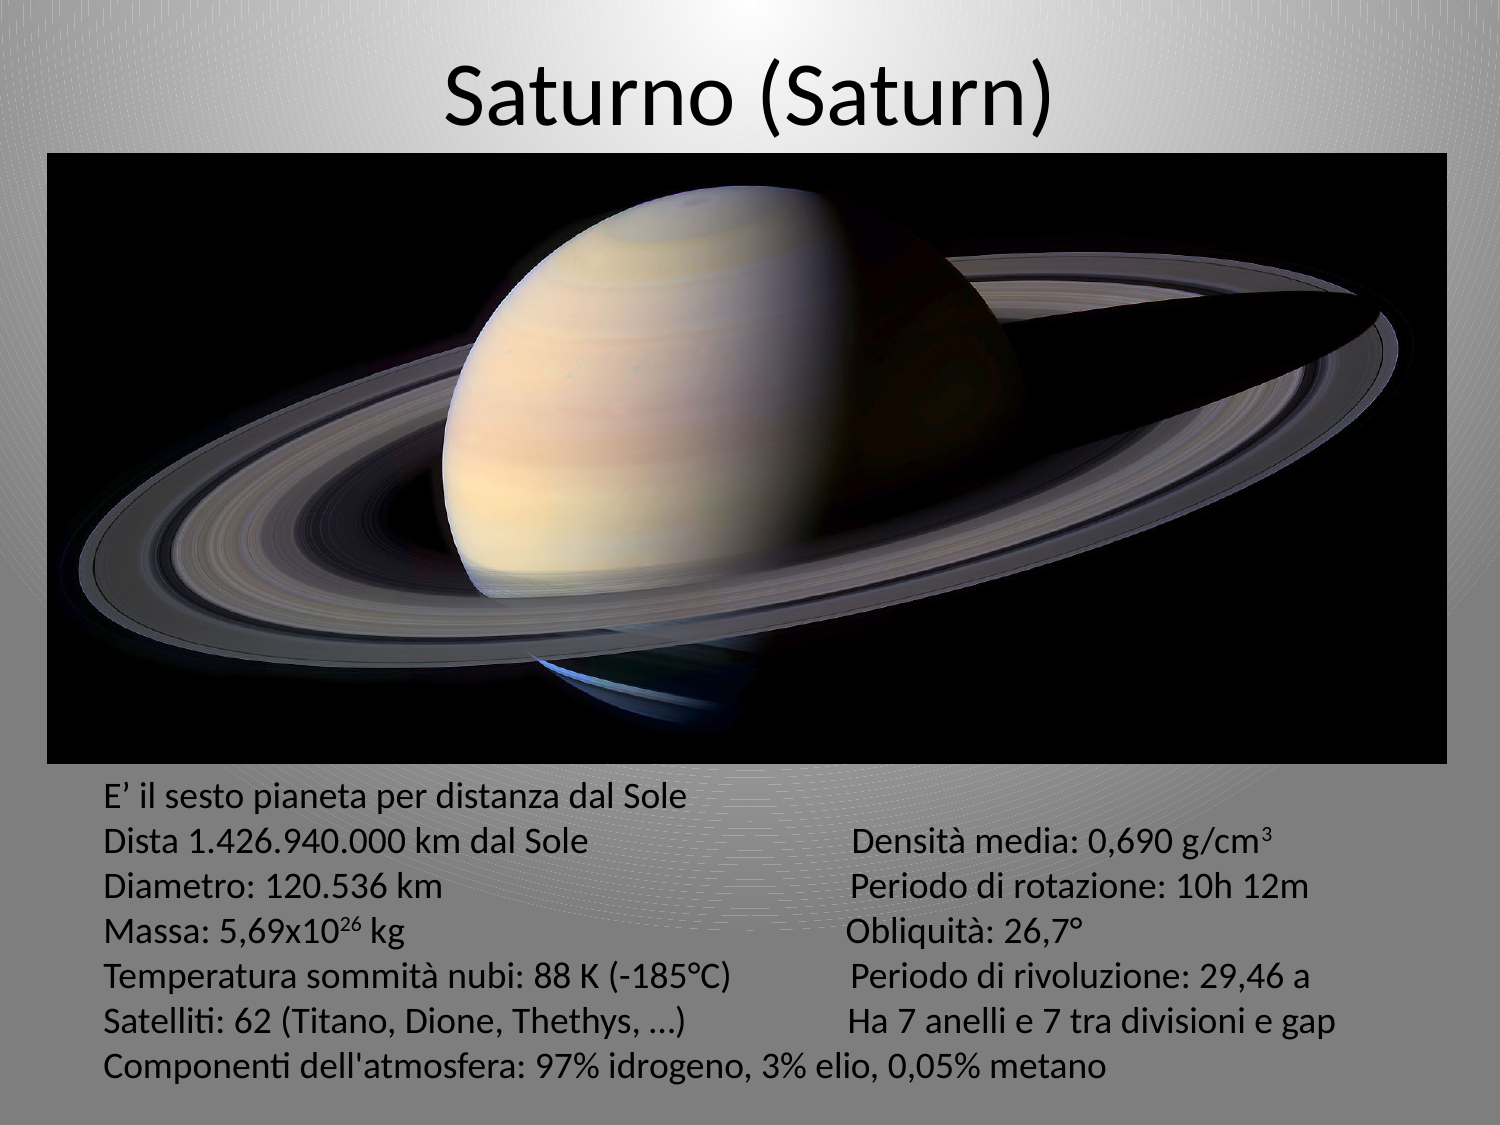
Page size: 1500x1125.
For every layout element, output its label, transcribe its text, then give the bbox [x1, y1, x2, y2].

title Saturno (Saturn) [75, 0, 1425, 152]
list [75, 771, 1425, 1005]
text_box E’ il sesto pianeta per distanza dal Sole Dista 1.426.940.000 km dal Sole Densità media: 0,690 g/cm3 Diametro: 120.536 km Periodo di rotazione: 10h 12m Massa: 5,69x1026 kg Obliquità: 26,7° Temperatura sommità nubi: 88 K (-185°C) Periodo di rivoluzione: 29,46 a Satelliti: 62 (Titano, Dione, Thethys, …) Ha 7 anelli e 7 tra divisioni e gap Componenti dell'atmosfera: 97% idrogeno, 3% elio, 0,05% metano [88, 763, 1500, 1093]
picture [46, 153, 1448, 764]
